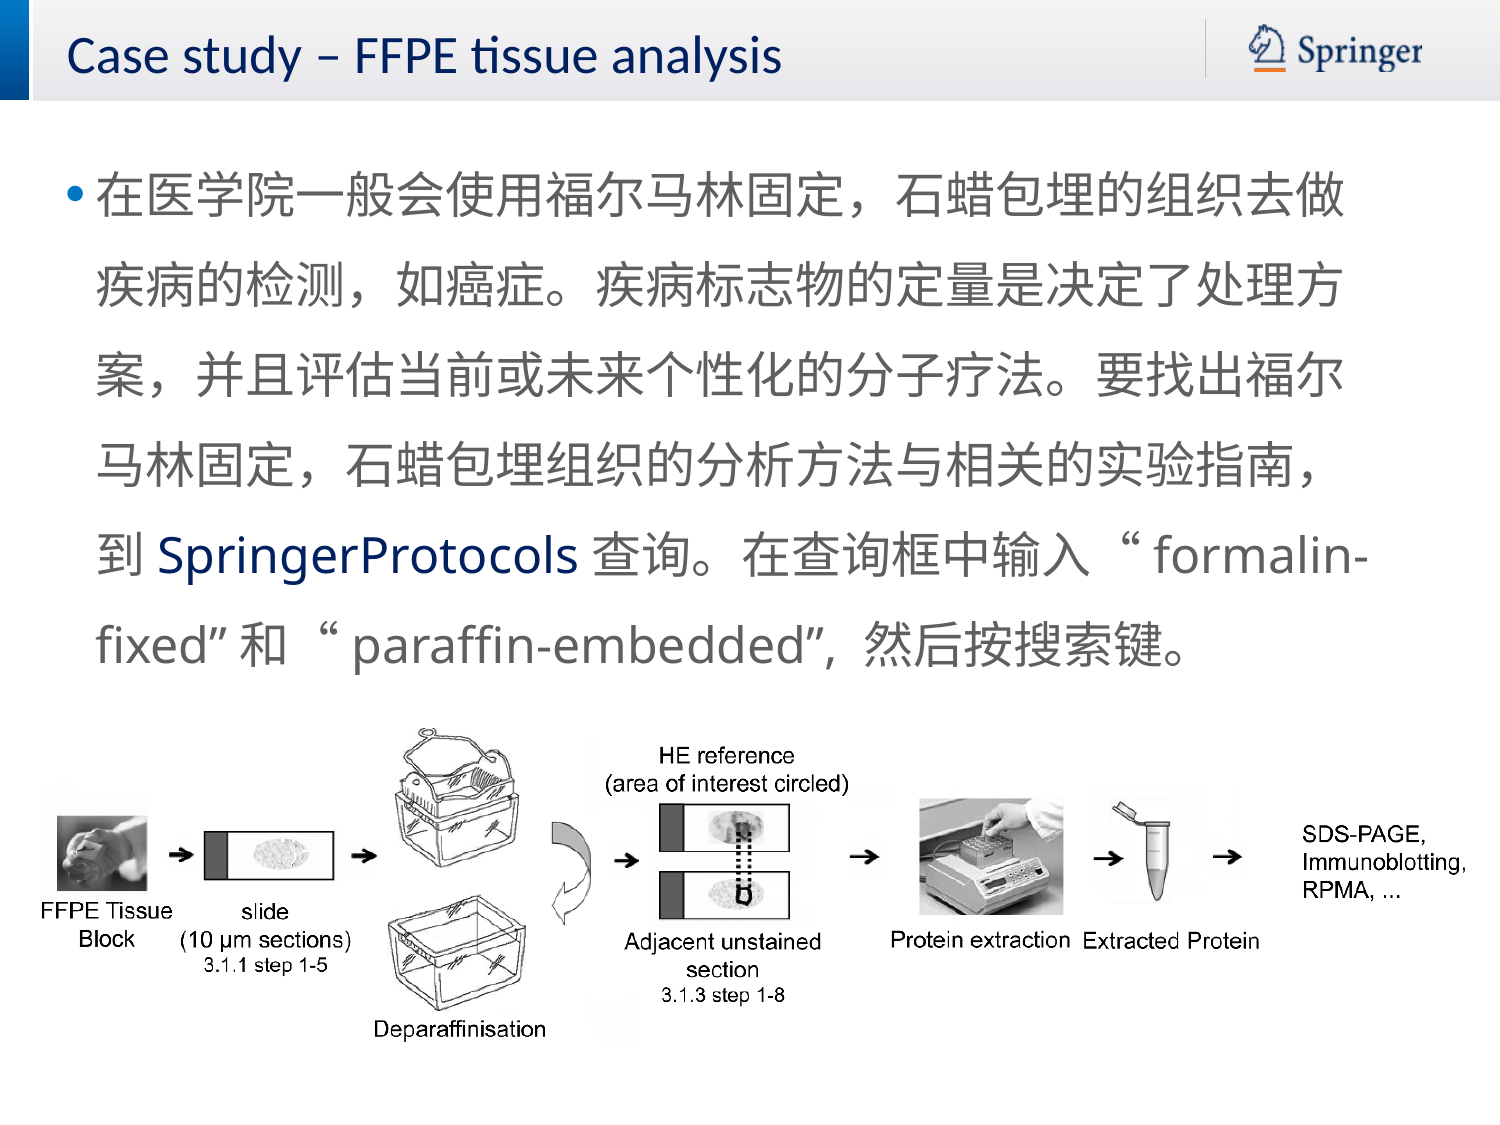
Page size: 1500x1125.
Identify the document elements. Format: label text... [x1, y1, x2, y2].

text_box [41, 727, 1471, 1043]
text_box 在医学院一般会使用福尔马林固定，石蜡包埋的组织去做疾病的检测，如癌症。疾病标志物的定量是决定了处理方案，并且评估当前或未来个性化的分子疗法。要找出福尔马林固定，石蜡包埋组织的分析方法与相关的实验指南，到SpringerProtocols查询。在查询框中输入“formalin-fixed”和“paraffin-embedded”, 然后按搜索键。 [50, 133, 1375, 726]
text_box Case study – FFPE tissue analysis [66, 27, 971, 86]
picture [33, 0, 1500, 101]
